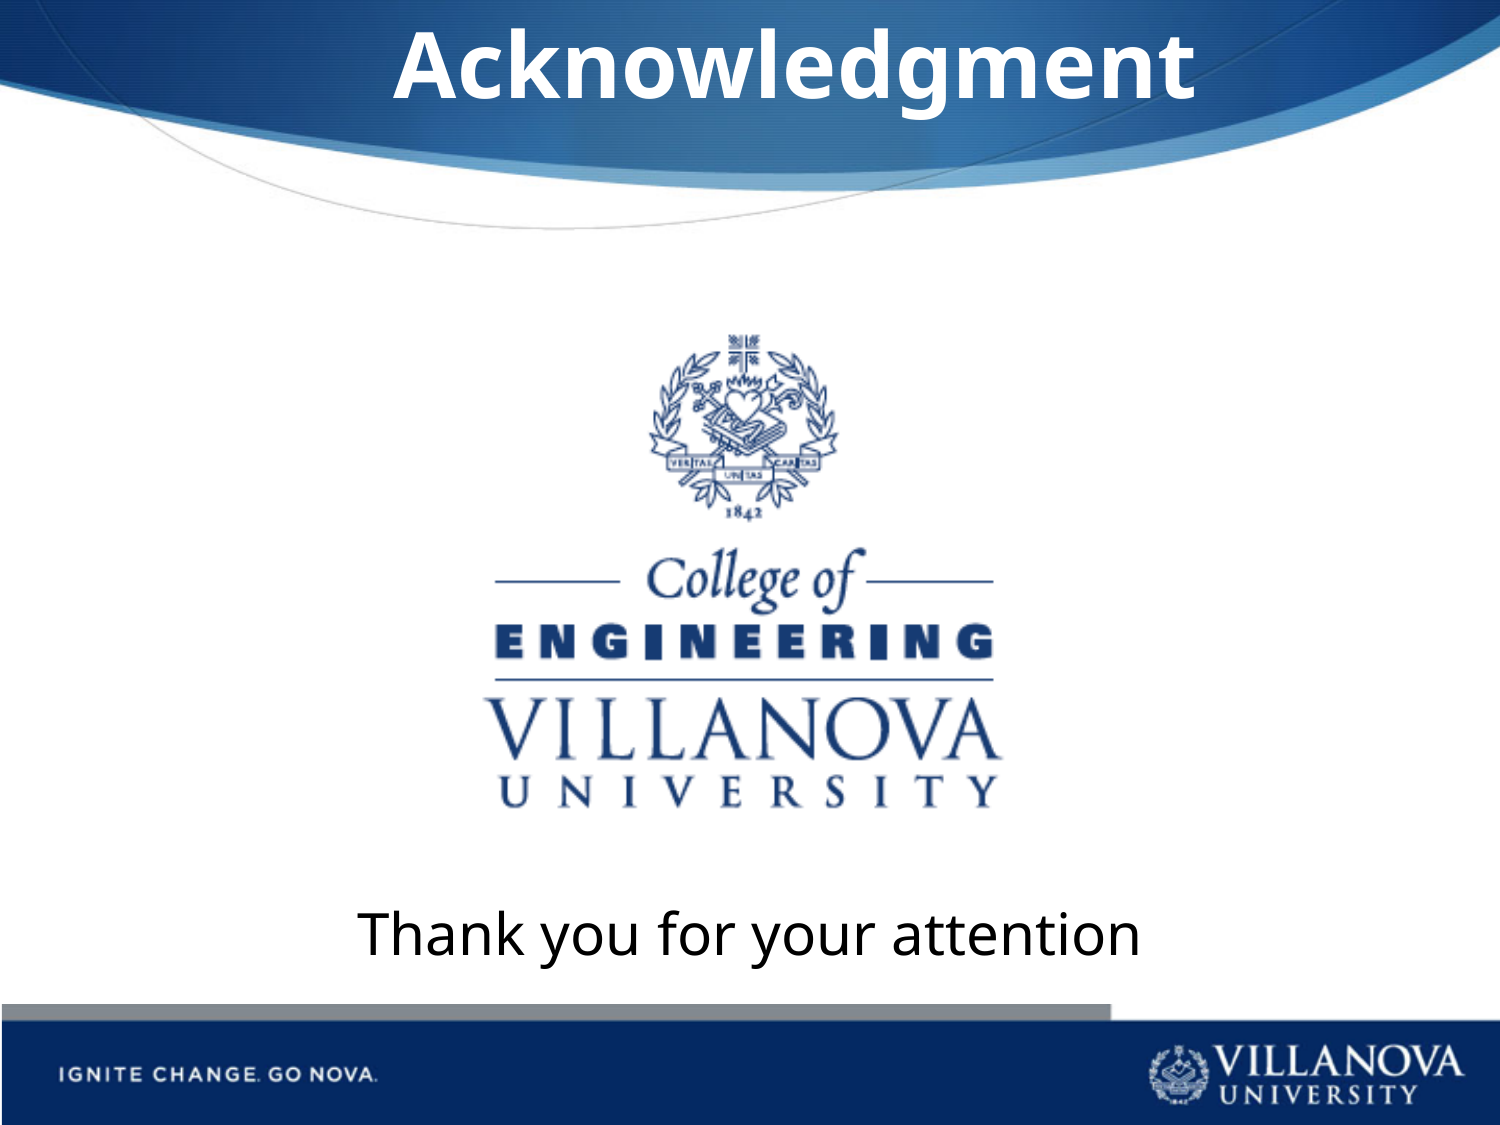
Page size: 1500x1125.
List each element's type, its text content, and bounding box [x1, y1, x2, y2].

title Acknowledgment [143, 4, 1449, 227]
subtitle Thank you for your attention [75, 897, 1425, 1073]
picture [0, 0, 1500, 1125]
